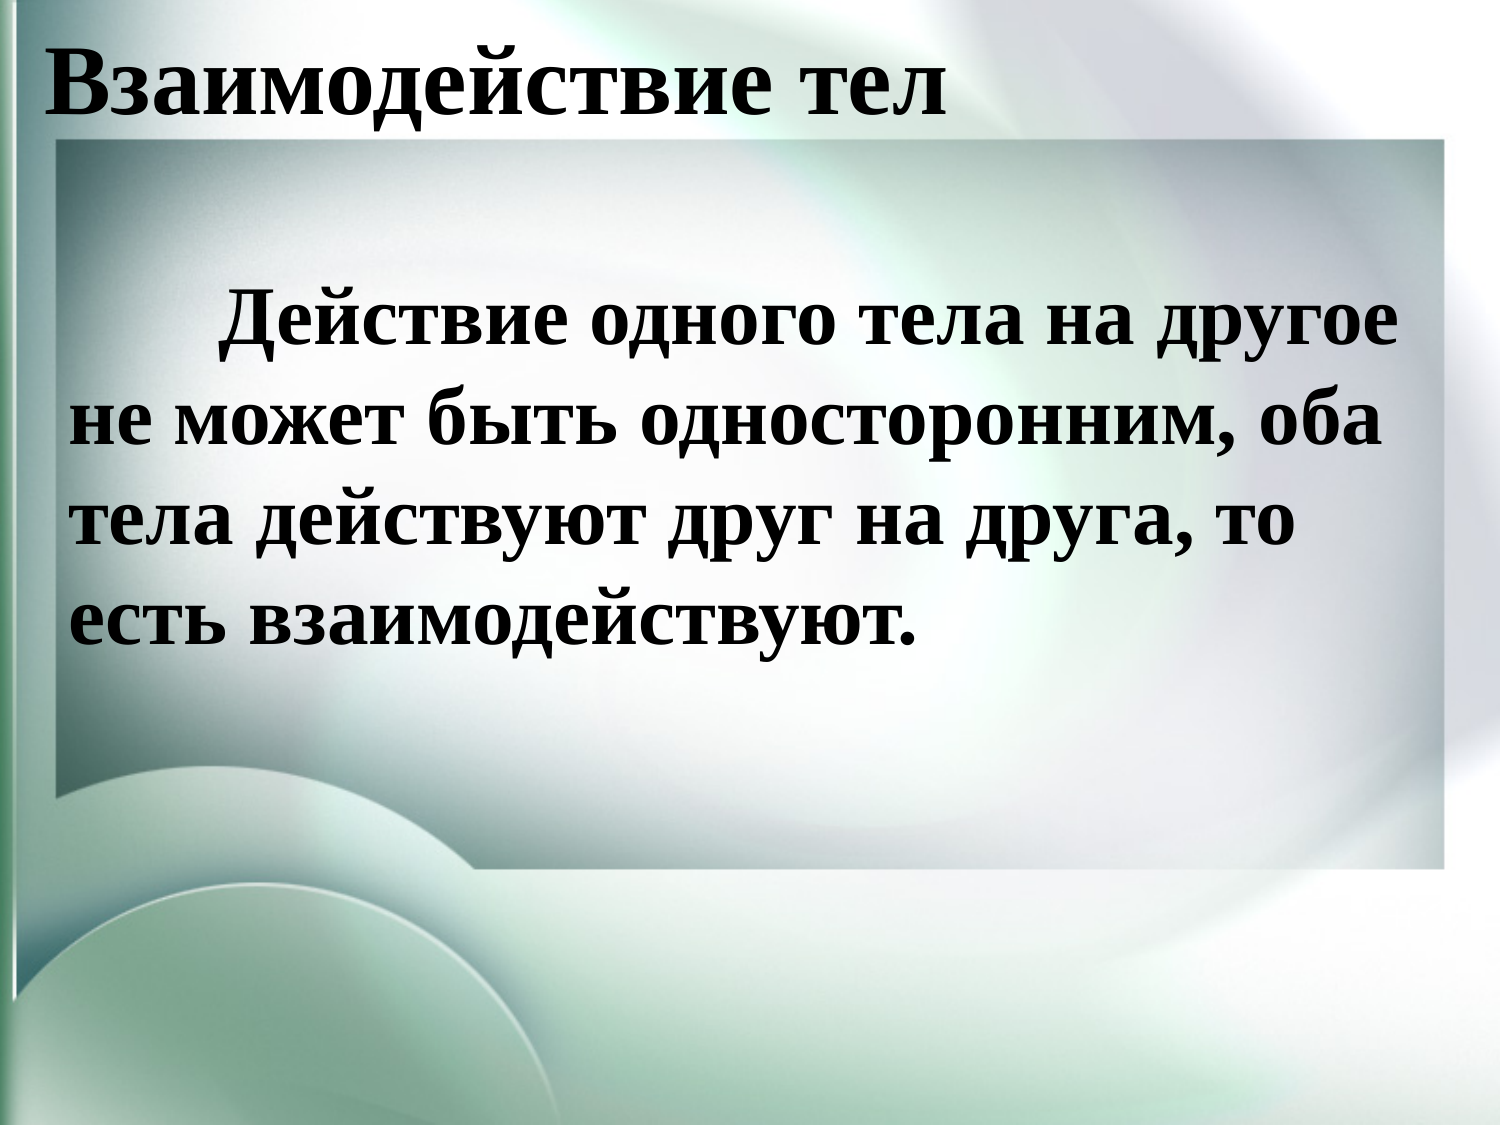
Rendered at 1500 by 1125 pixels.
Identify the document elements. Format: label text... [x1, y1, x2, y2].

title Взаимодействие тел [29, 12, 1471, 138]
picture [0, 0, 1500, 1125]
list Действие одного тела на другое не может быть односторонним, оба тела действуют друг на друга, то есть взаимодействуют. [53, 137, 1447, 1071]
